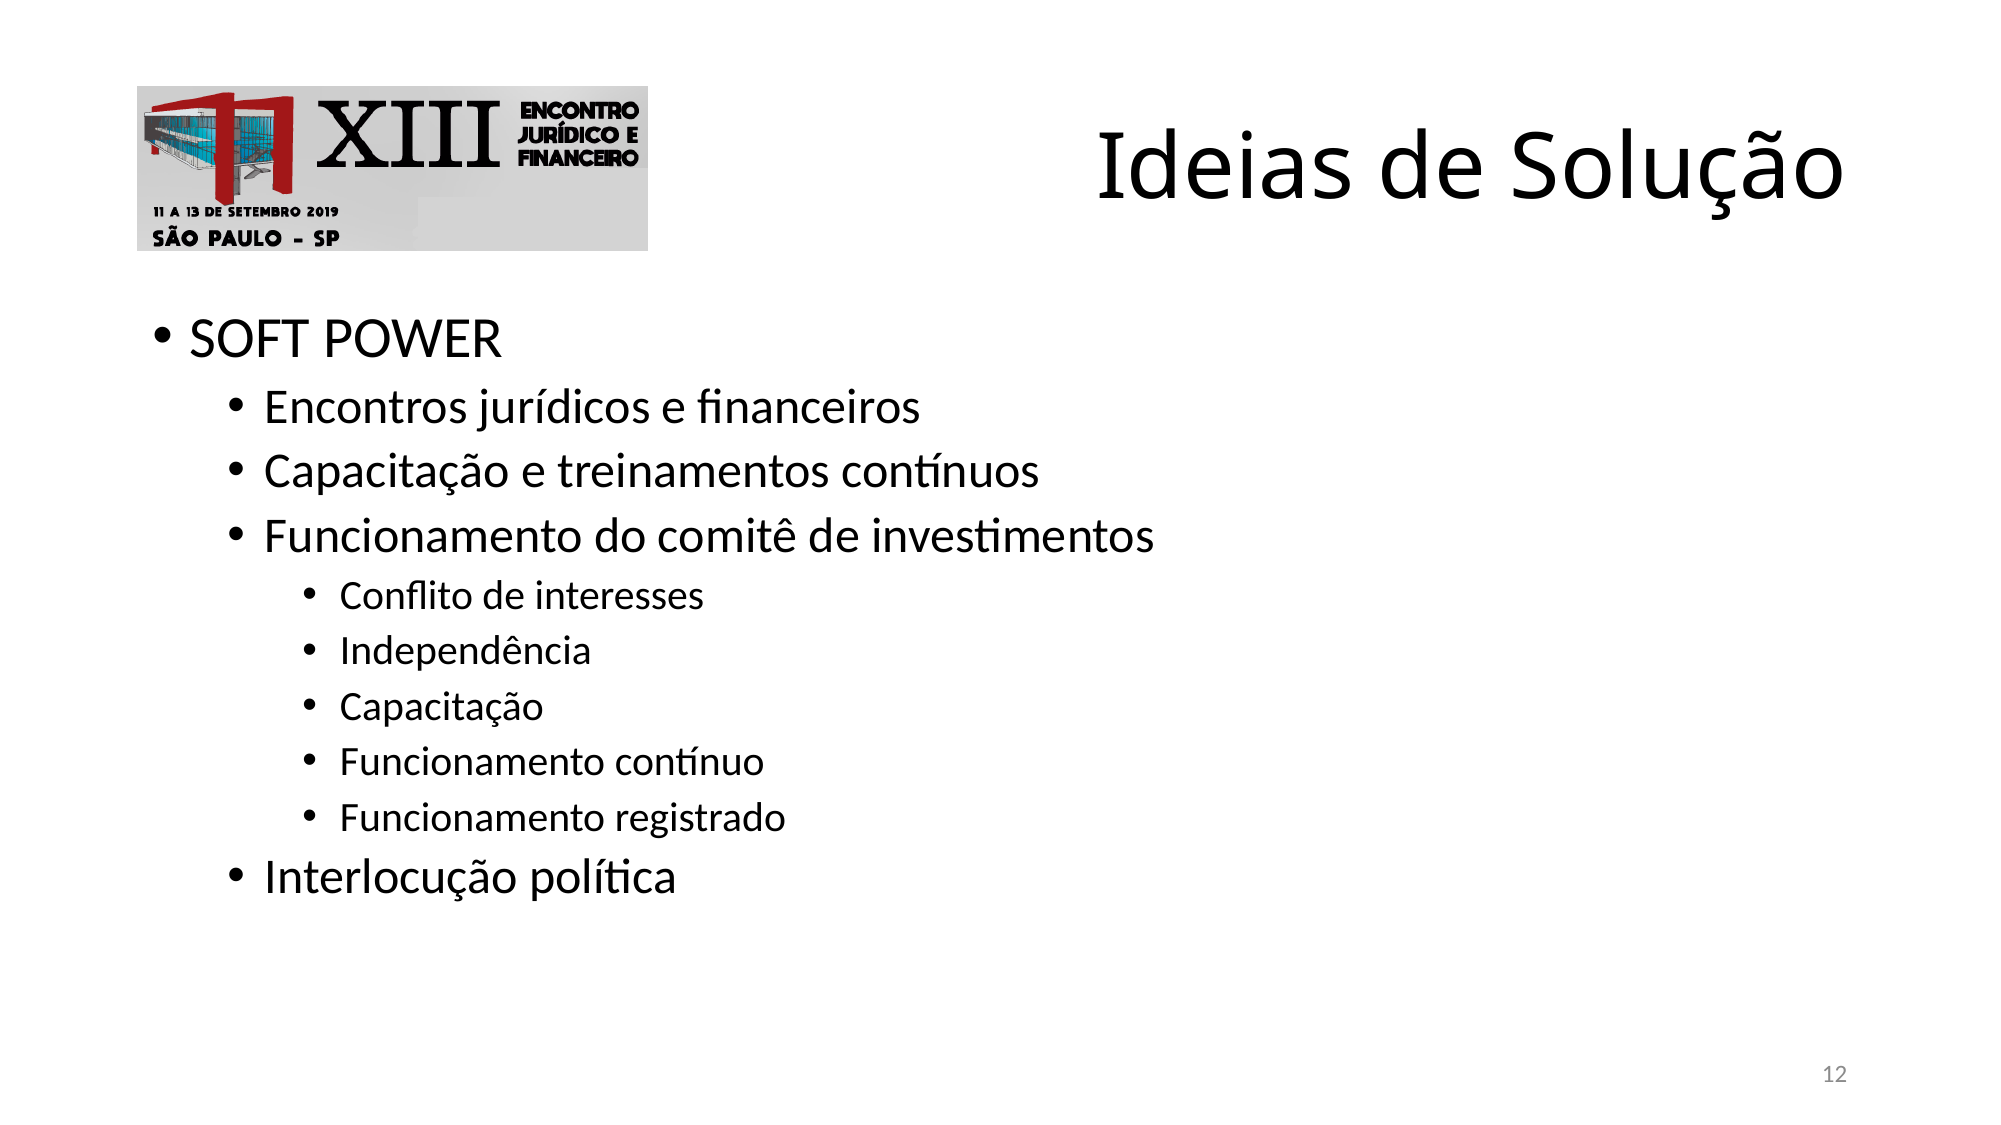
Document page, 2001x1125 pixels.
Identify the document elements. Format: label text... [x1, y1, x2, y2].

slide_number 12 [1412, 1042, 1863, 1103]
title Ideias de Solução [137, 59, 1863, 278]
list SOFT POWER Encontros jurídicos e financeiros Capacitação e treinamentos contínuos Funcionamento do comitê de investimentos Conflito de interesses Independência Capacitação Funcionamento contínuo Funcionamento registrado Interlocução política [137, 299, 1863, 1014]
